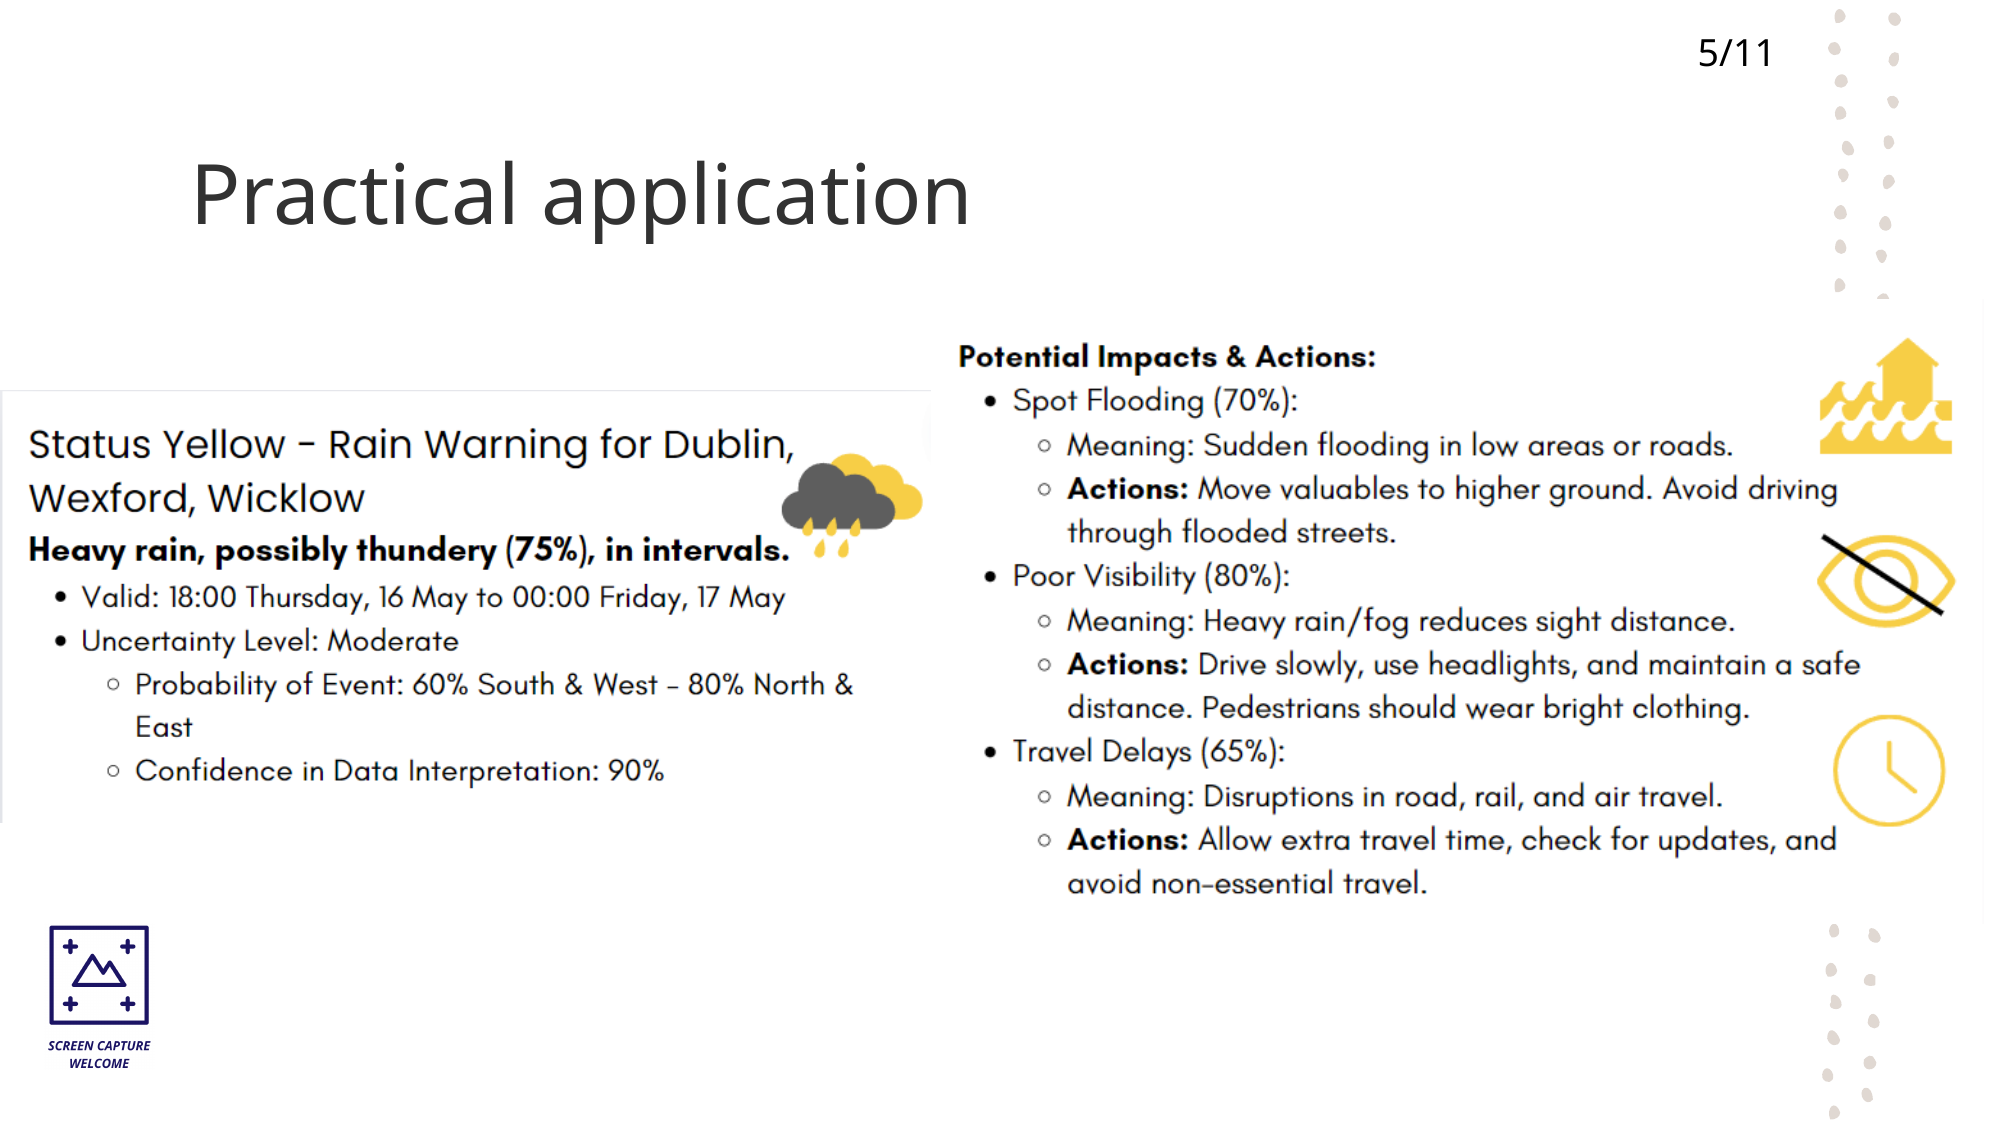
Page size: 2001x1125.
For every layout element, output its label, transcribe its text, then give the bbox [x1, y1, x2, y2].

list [0, 390, 931, 823]
picture [44, 923, 155, 1070]
text_box 5/11 [1682, 21, 1795, 82]
picture [931, 299, 1984, 924]
title Practical application [175, 82, 1756, 300]
